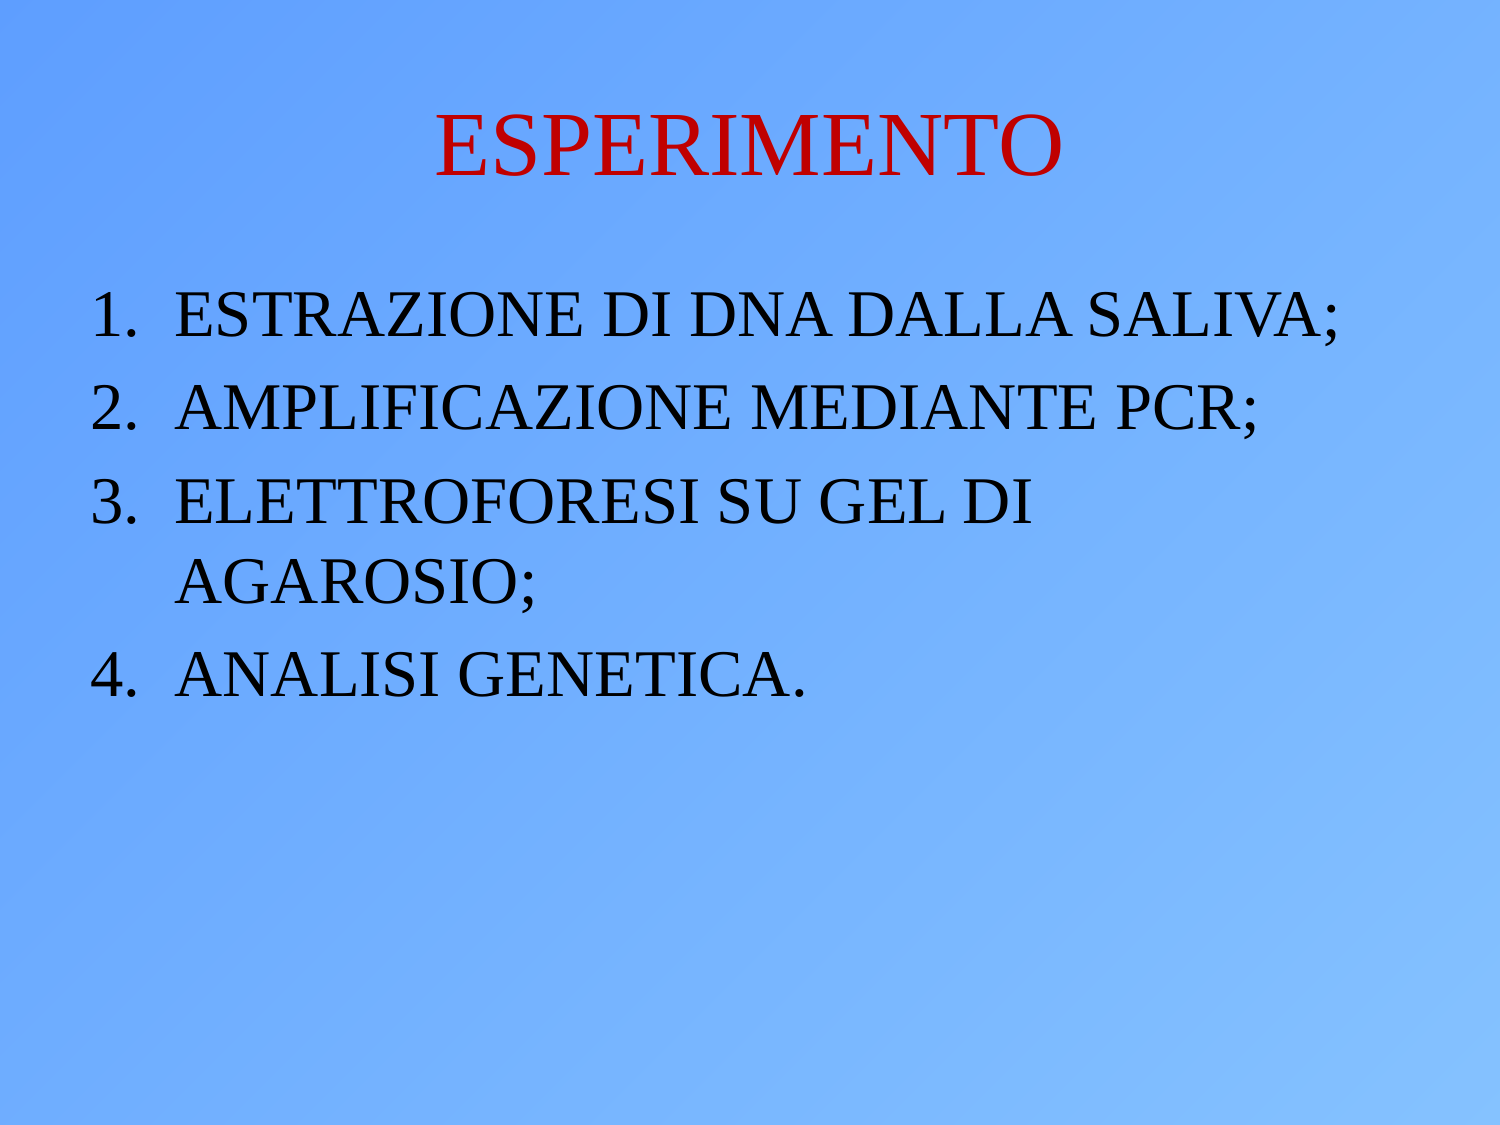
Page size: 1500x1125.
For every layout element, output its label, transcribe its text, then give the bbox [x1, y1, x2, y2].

list ESTRAZIONE DI DNA DALLA SALIVA; AMPLIFICAZIONE MEDIANTE PCR; ELETTROFORESI SU GEL DI AGAROSIO; ANALISI GENETICA. [75, 262, 1425, 1005]
title ESPERIMENTO [75, 45, 1425, 233]
